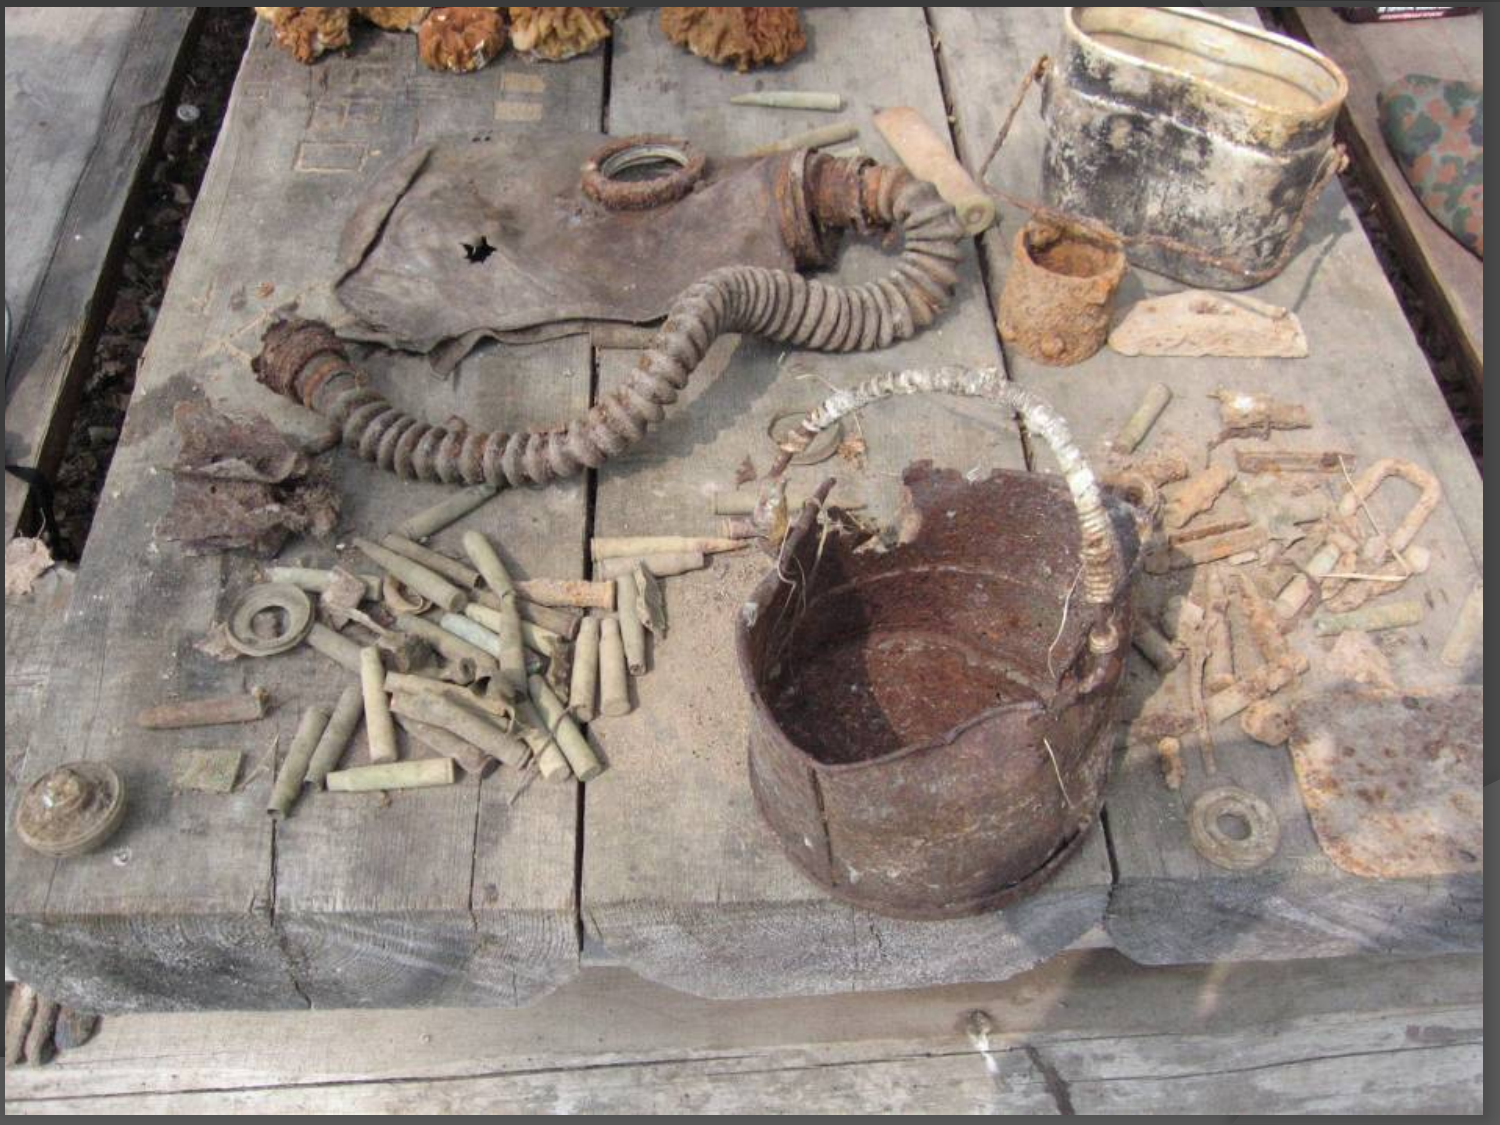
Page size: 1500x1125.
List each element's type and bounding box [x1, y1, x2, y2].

list [5, 6, 1483, 1115]
